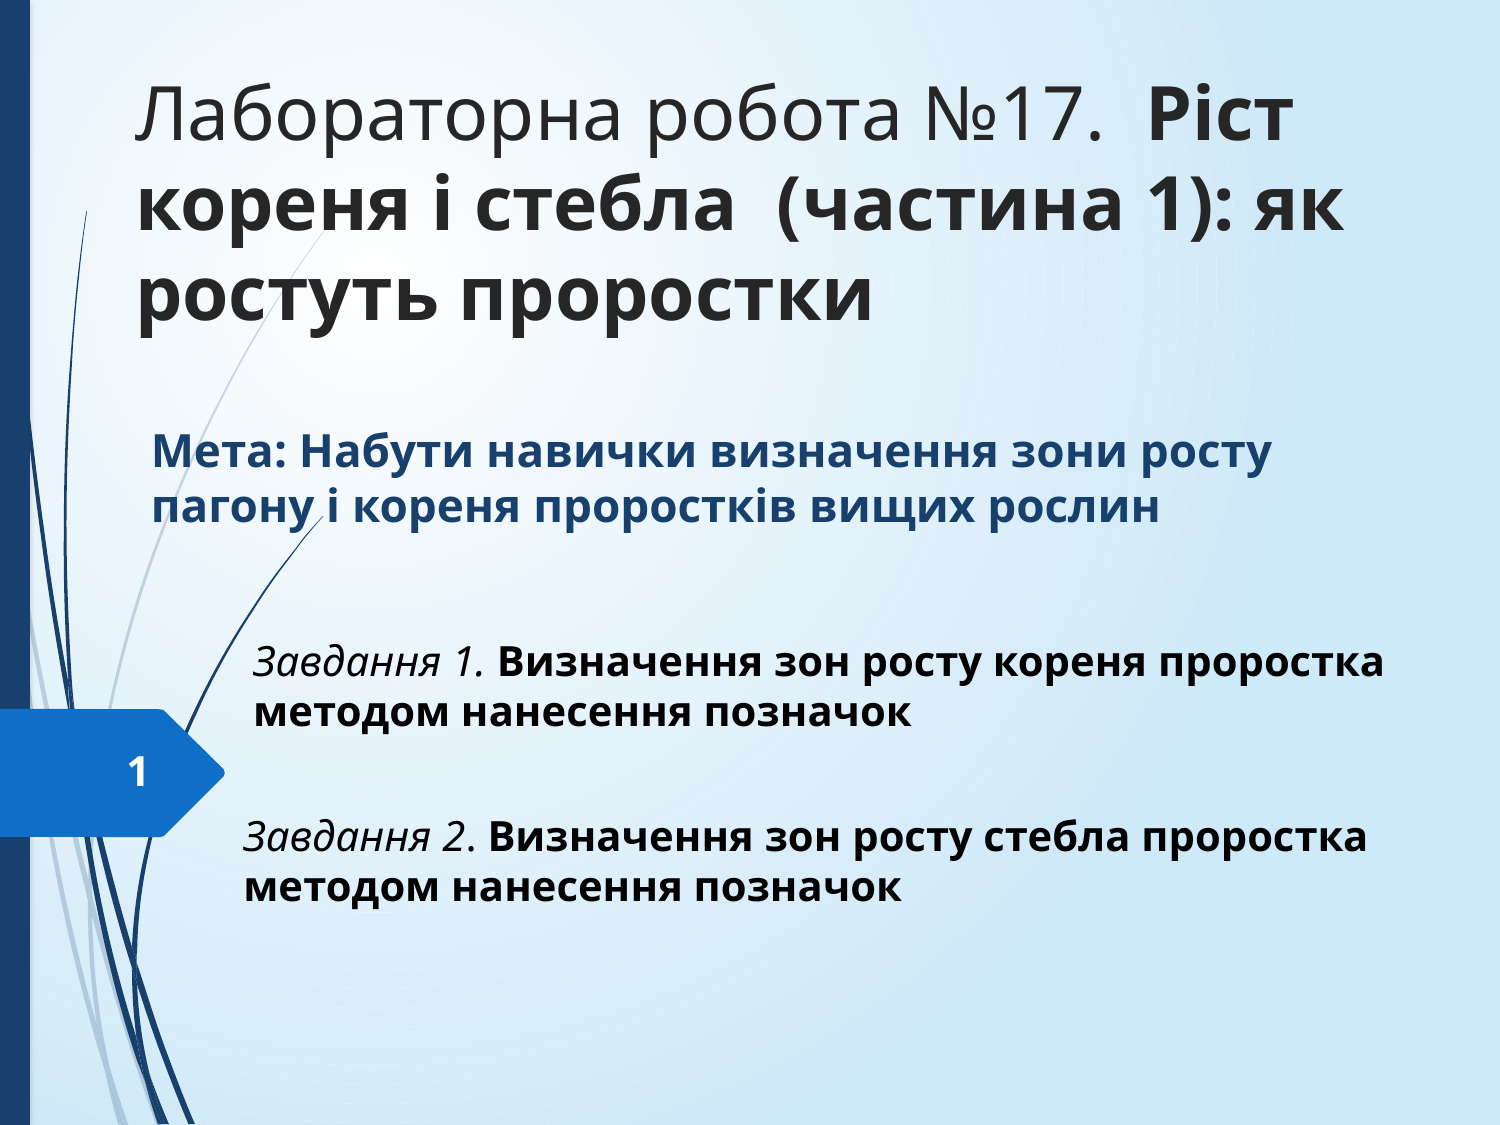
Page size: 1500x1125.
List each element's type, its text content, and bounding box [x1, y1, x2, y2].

subtitle Мета: Набути навички визначення зони росту пагону і кореня проростків вищих рослин [135, 414, 1376, 539]
title Лабораторна робота №17. Ріст кореня і стебла (частина 1): як ростуть проростки [120, 66, 1428, 343]
text_box Завдання 1. Визначення зон росту кореня проростка методом нанесення позначок [238, 626, 1436, 742]
slide_number 1 [69, 743, 166, 803]
text_box Завдання 2. Визначення зон росту стебла проростка методом нанесення позначок [228, 802, 1446, 918]
